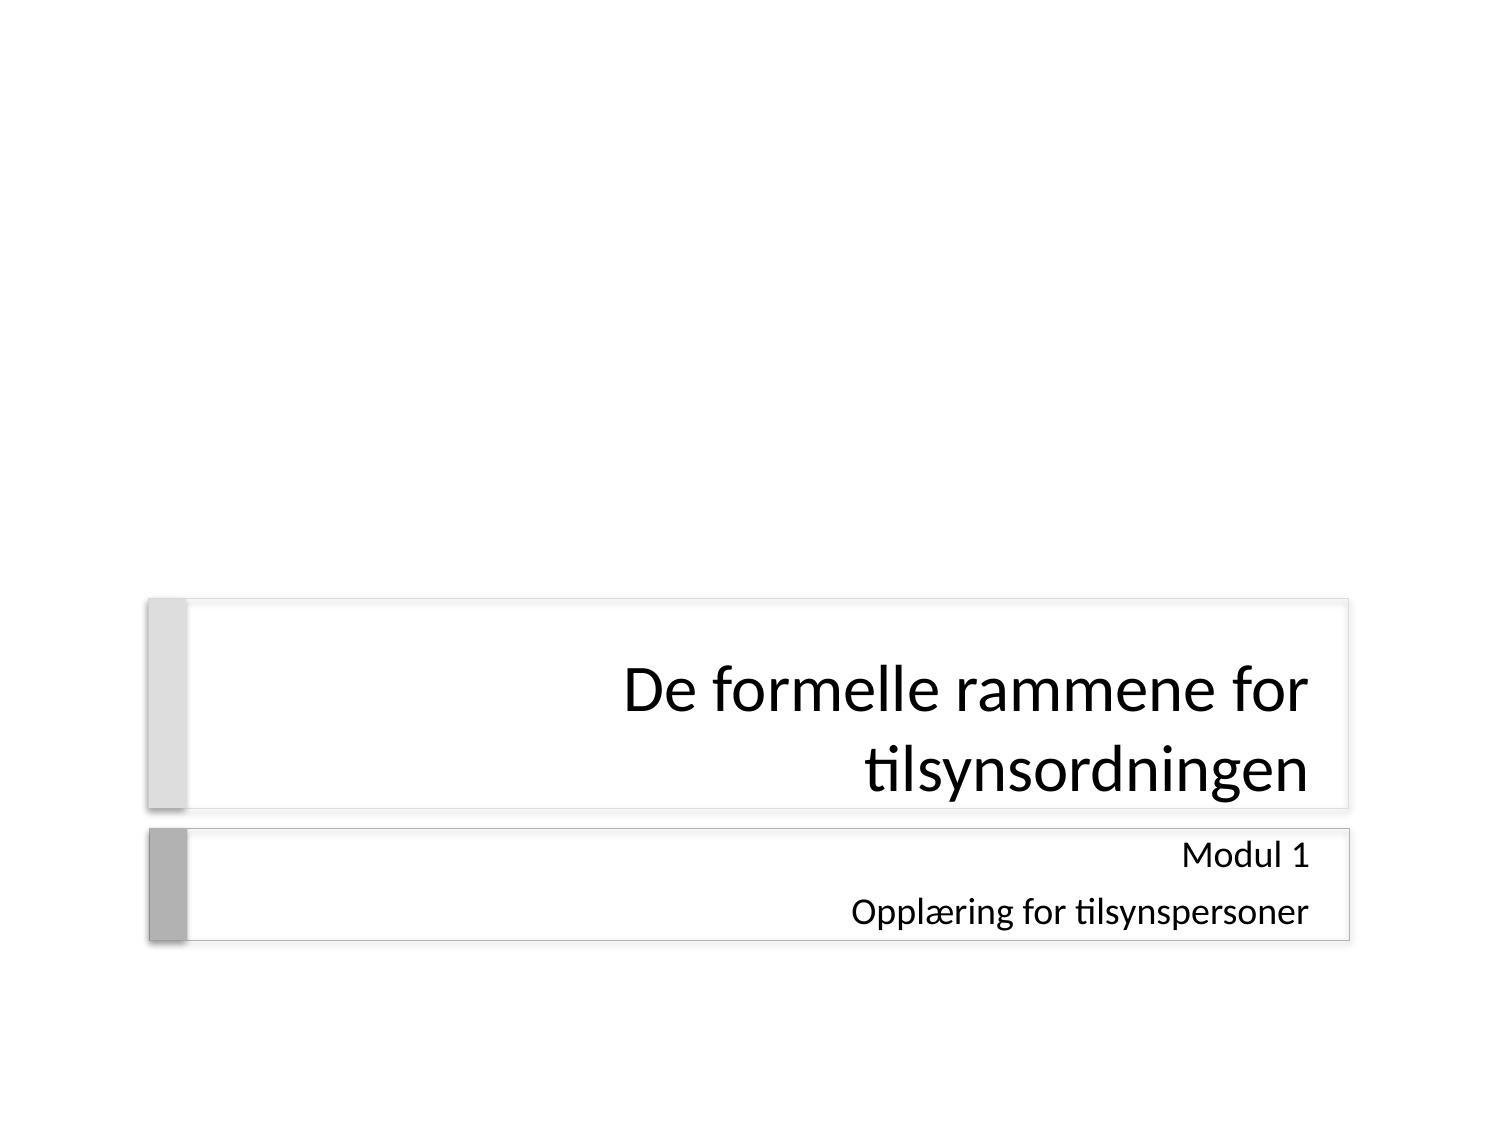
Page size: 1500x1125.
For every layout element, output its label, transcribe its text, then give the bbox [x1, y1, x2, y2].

title De formelle rammene for tilsynsordningen [200, 637, 1325, 800]
subtitle Modul 1 Opplæring for tilsynspersoner [200, 822, 1325, 941]
